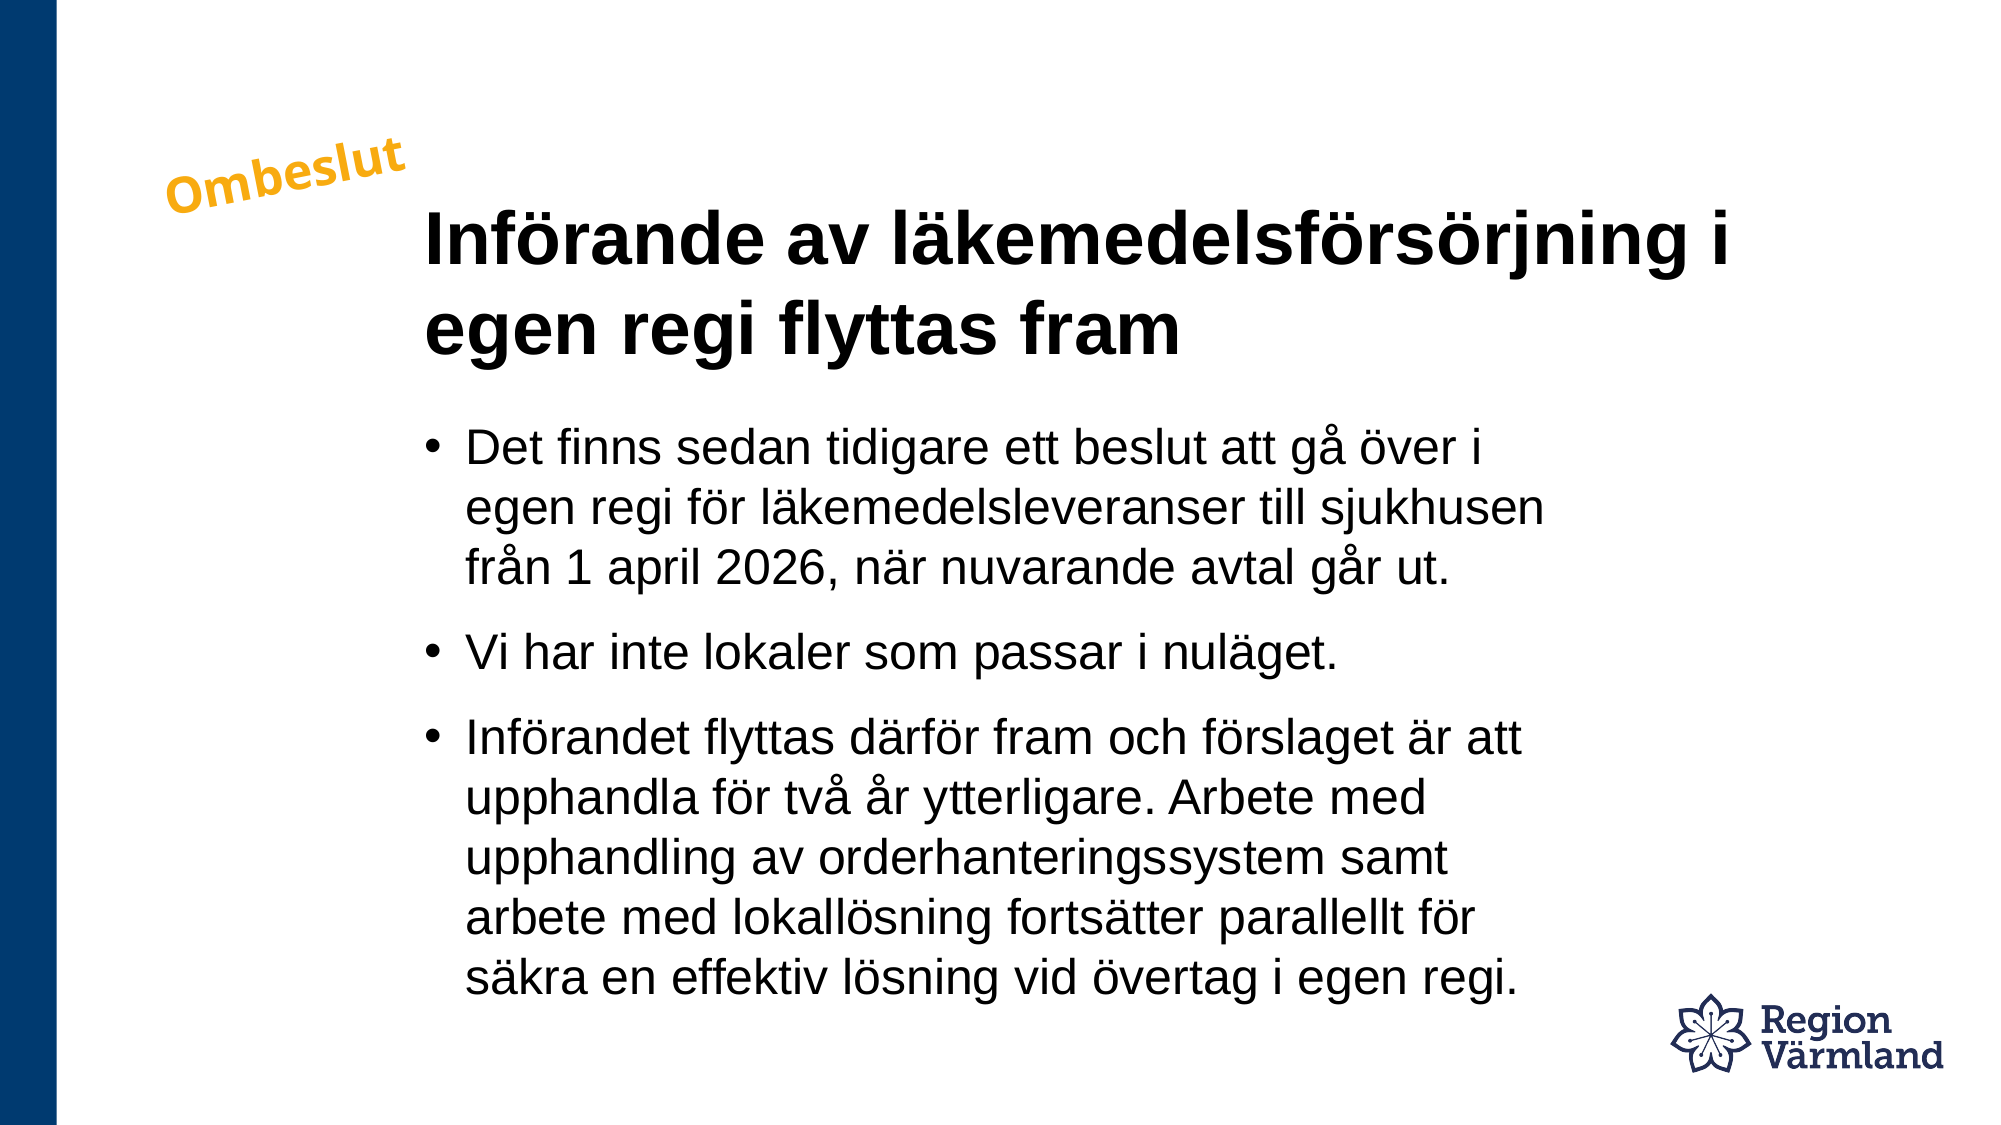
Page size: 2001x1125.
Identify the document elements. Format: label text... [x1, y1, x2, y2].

text_box Ombeslut [142, 76, 594, 236]
list Det finns sedan tidigare ett beslut att gå över i egen regi för läkemedelsleveranser till sjukhusen från 1 april 2026, när nuvarande avtal går ut. Vi har inte lokaler som passar i nuläget. Införandet flyttas därför fram och förslaget är att upphandla för två år ytterligare. Arbete med upphandling av orderhanteringssystem samt arbete med lokallösning fortsätter parallellt för säkra en effektiv lösning vid övertag i egen regi. [409, 407, 1591, 939]
title Införande av läkemedelsförsörjning i egen regi flyttas fram [409, 159, 1793, 377]
picture [1670, 993, 1944, 1073]
